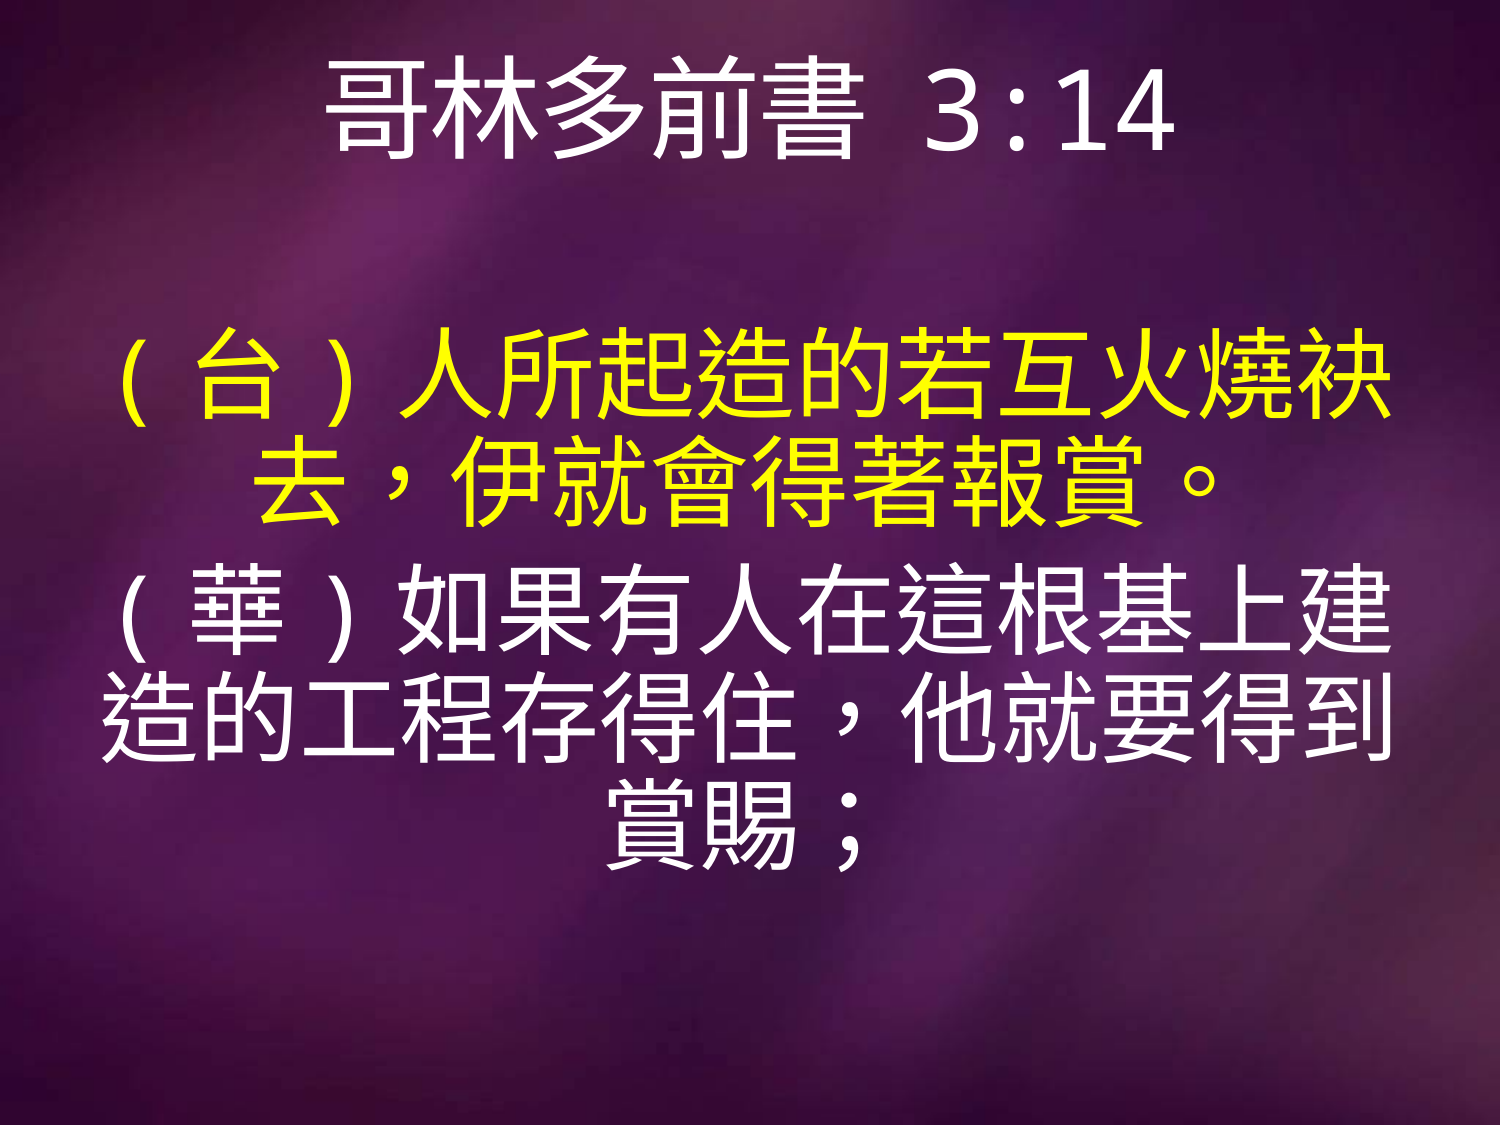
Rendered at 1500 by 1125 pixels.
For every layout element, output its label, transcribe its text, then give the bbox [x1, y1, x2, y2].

list (台)人所起造的若互火燒袂去，伊就會得著報賞。 (華)如果有人在這根基上建造的工程存得住，他就要得到賞賜； [62, 324, 1438, 895]
picture [0, 0, 1500, 1125]
title 哥林多前書 3:14 [62, 37, 1438, 174]
